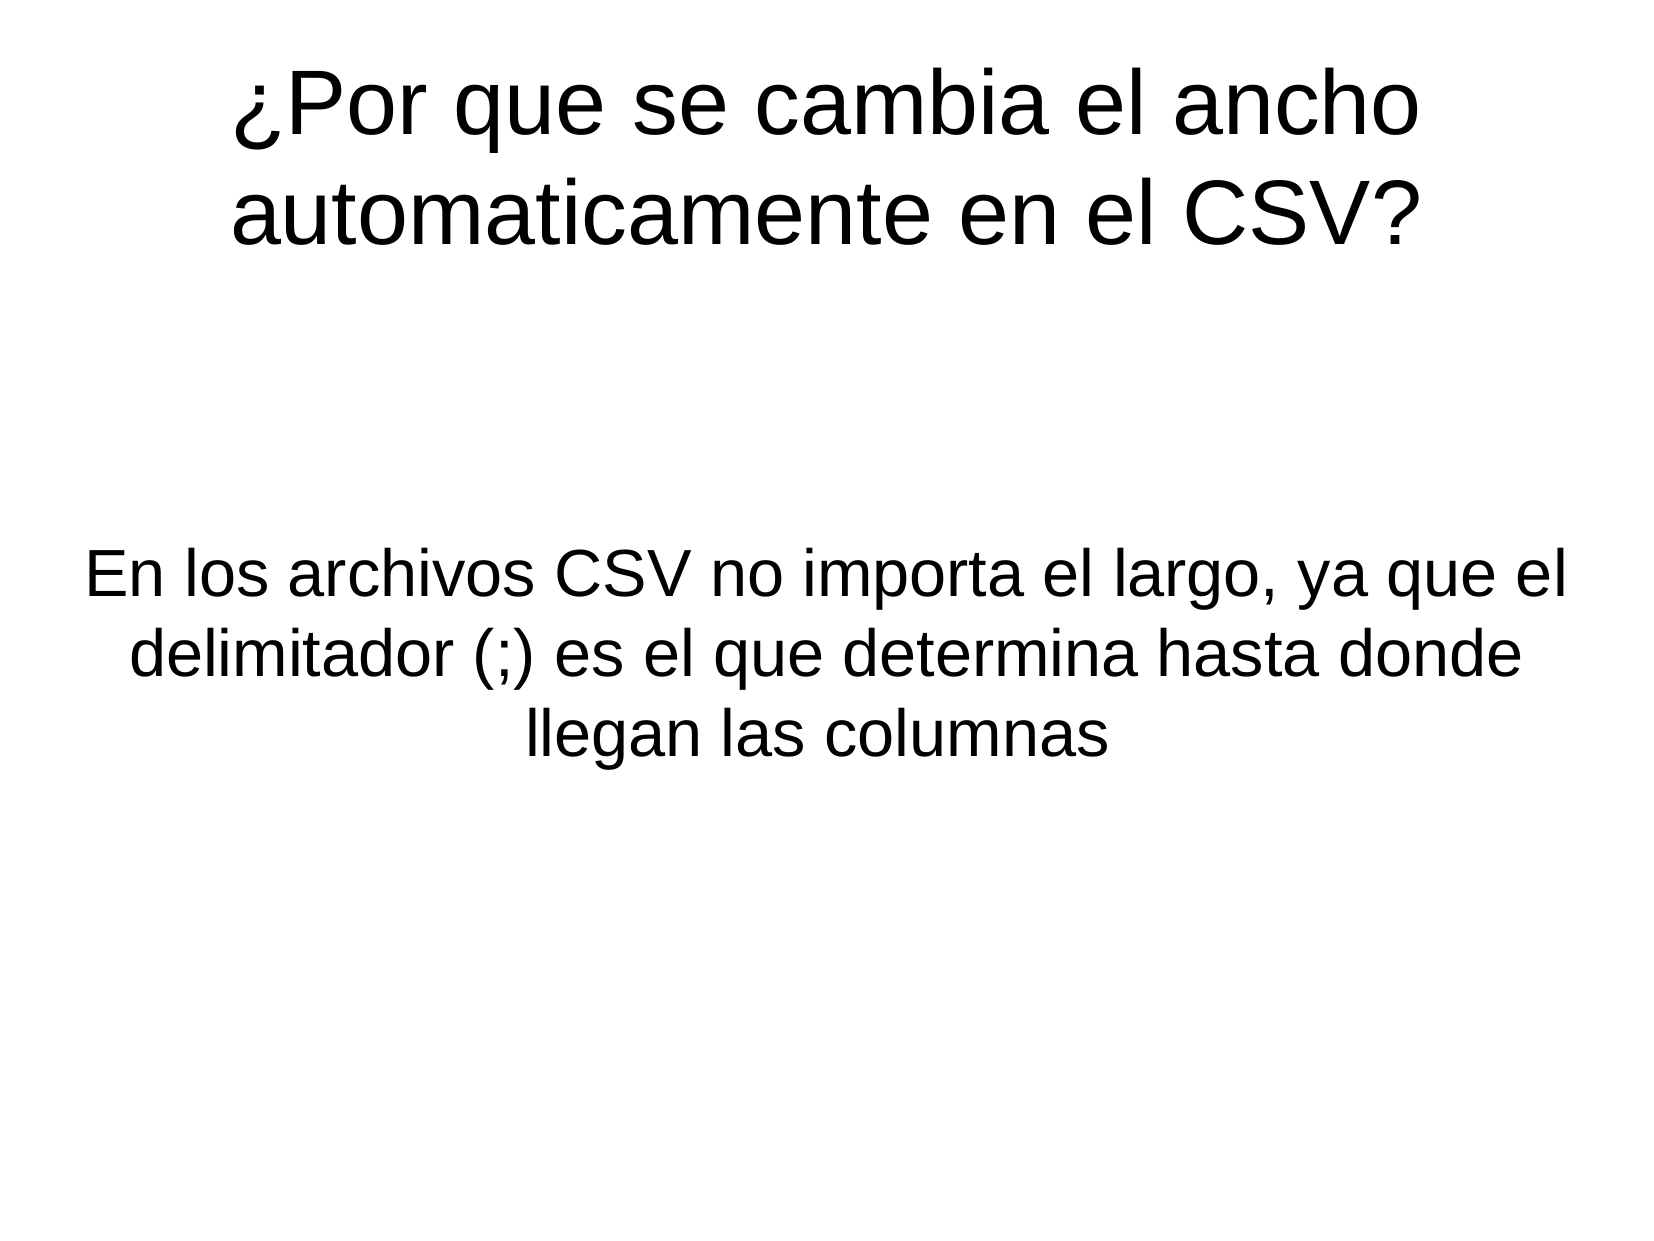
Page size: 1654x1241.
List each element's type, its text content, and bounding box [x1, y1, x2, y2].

text_box En los archivos CSV no importa el largo, ya que el delimitador (;) es el que determina hasta donde llegan las columnas [82, 290, 1571, 1010]
text_box ¿Por que se cambia el ancho automaticamente en el CSV? [82, 49, 1571, 257]
